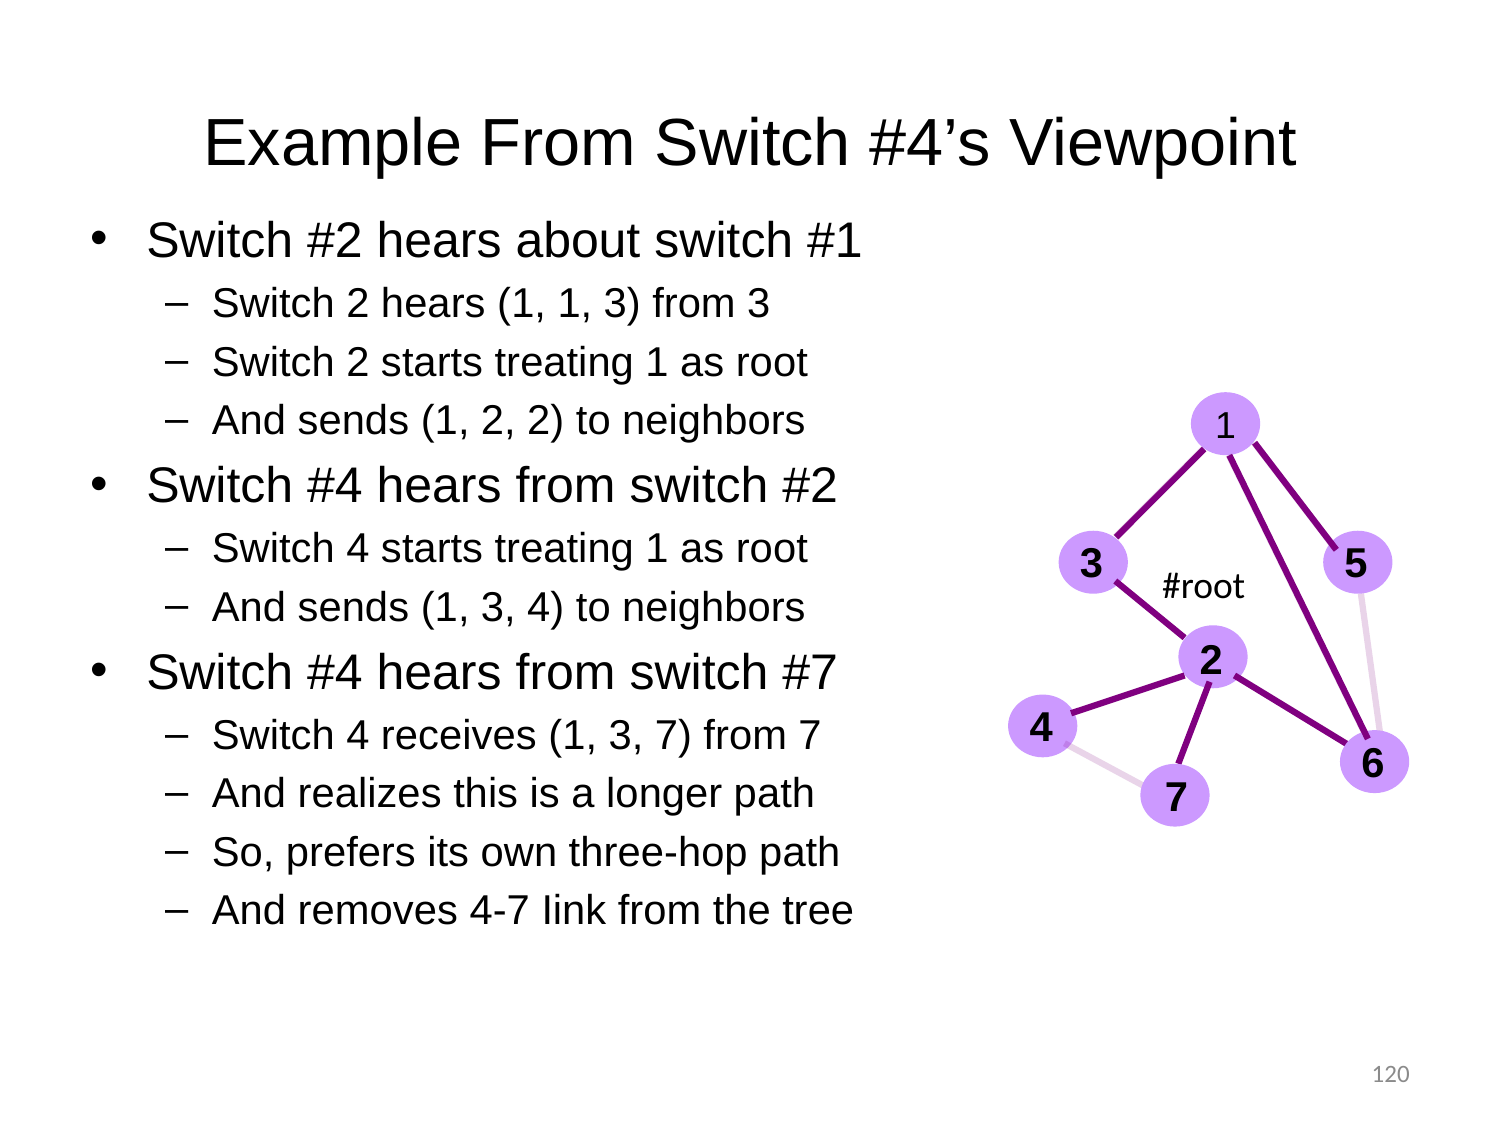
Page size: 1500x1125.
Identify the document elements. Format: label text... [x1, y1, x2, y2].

text_box [1058, 545, 1064, 579]
list Switch #2 hears about switch #1 Switch 2 hears (1, 1, 3) from 3 Switch 2 starts treating 1 as root And sends (1, 2, 2) to neighbors Switch #4 hears from switch #2 Switch 4 starts treating 1 as root And sends (1, 3, 4) to neighbors Switch #4 hears from switch #7 Switch 4 receives (1, 3, 7) from 7 And realizes this is a longer path So, prefers its own three-hop path And removes 4-7 Iink from the tree [75, 200, 990, 1100]
text_box 1 [1190, 392, 1261, 456]
text_box [1068, 704, 1078, 748]
text_box 4 [1014, 692, 1068, 758]
text_box [1008, 708, 1014, 744]
text_box #root [1147, 553, 1269, 614]
text_box [1204, 778, 1210, 813]
text_box [1323, 544, 1329, 580]
text_box 2 [1184, 625, 1238, 691]
text_box 3 [1064, 528, 1118, 594]
text_box [1238, 634, 1248, 678]
text_box [1140, 773, 1150, 817]
text_box [1400, 740, 1410, 783]
text_box 7 [1150, 761, 1204, 827]
text_box 6 [1346, 728, 1400, 793]
text_box [1178, 639, 1184, 674]
text_box 5 [1329, 528, 1383, 594]
text_box [1383, 540, 1393, 584]
text_box [1339, 743, 1346, 780]
text_box [1118, 540, 1128, 584]
title Example From Switch #4’s Viewpoint [75, 45, 1425, 233]
slide_number 120 [1074, 1042, 1425, 1103]
